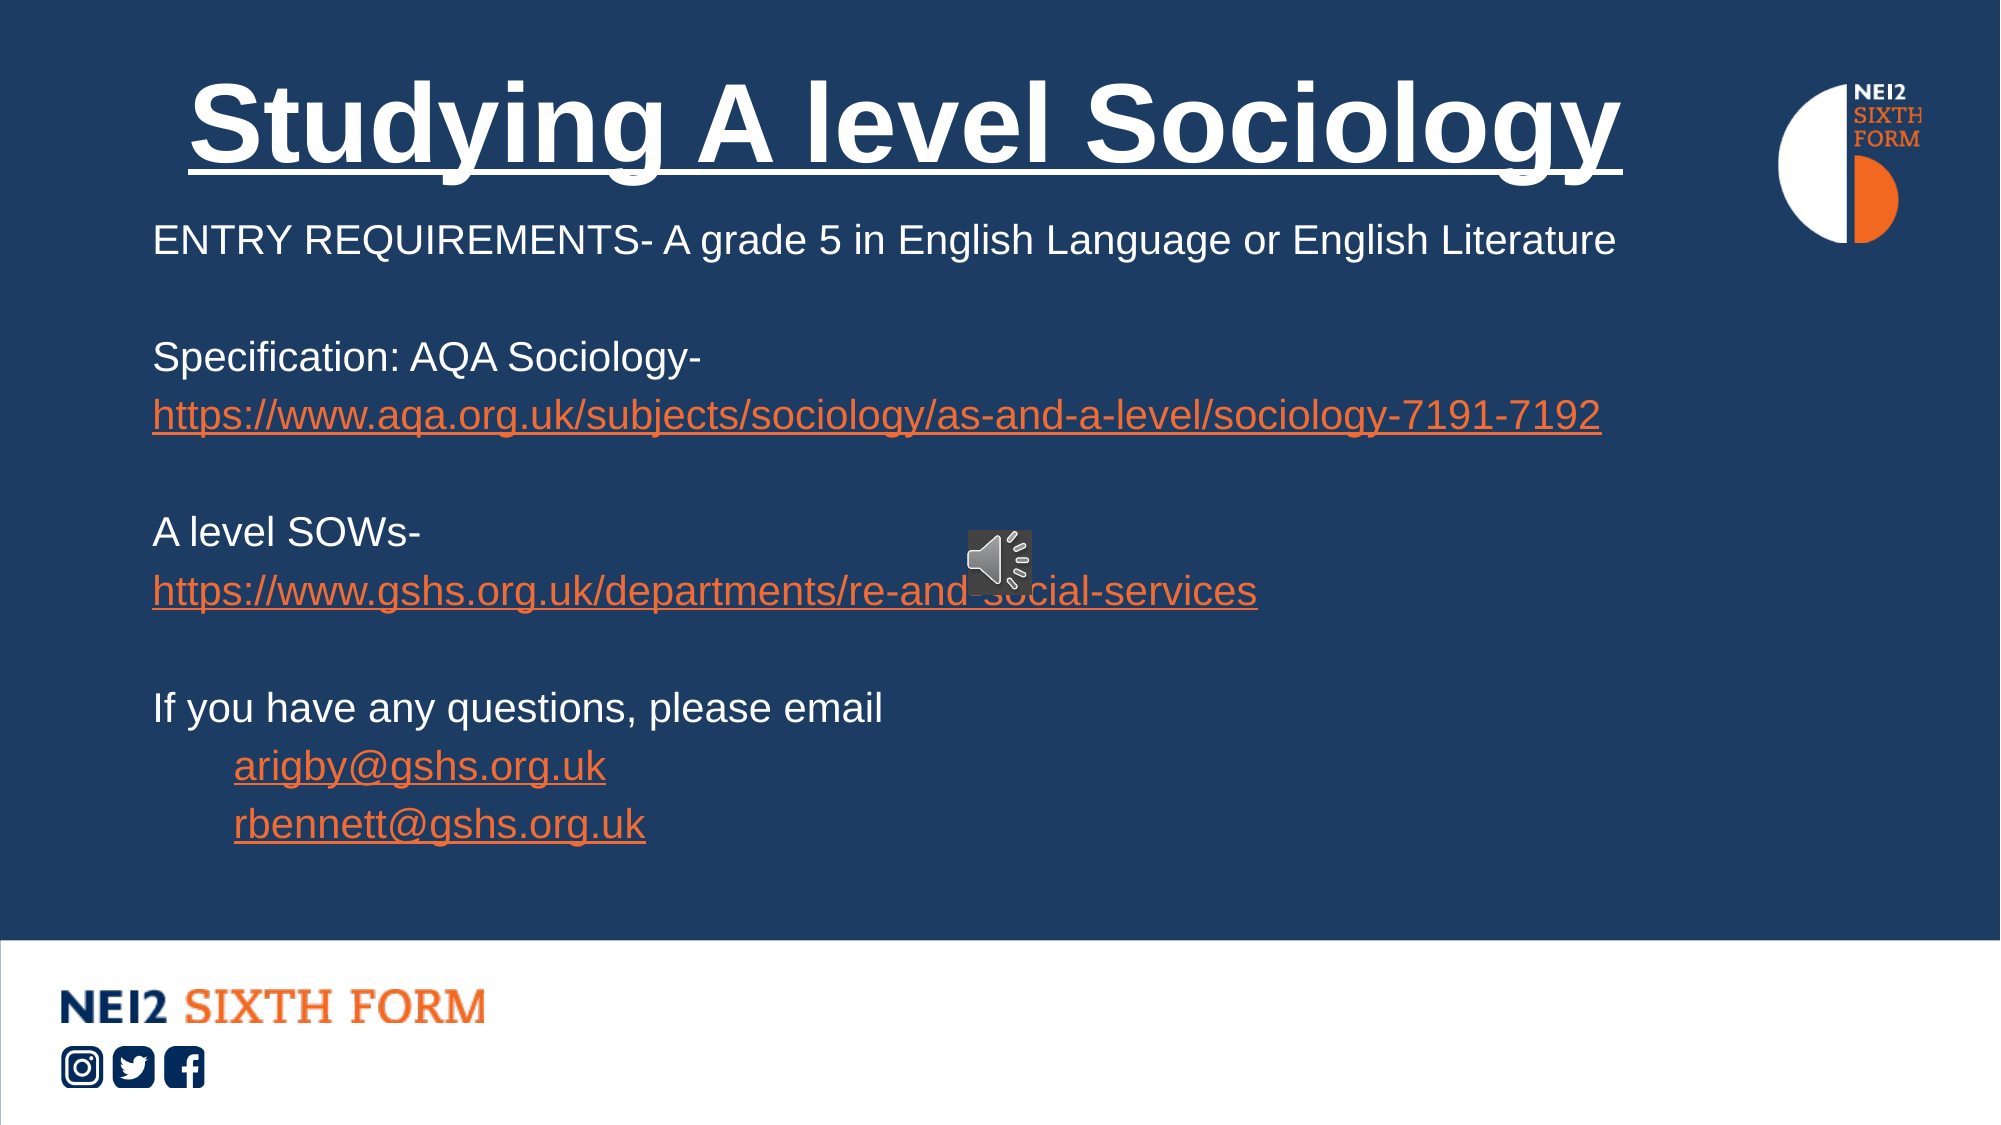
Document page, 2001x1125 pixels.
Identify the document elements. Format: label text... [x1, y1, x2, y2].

list ENTRY REQUIREMENTS- A grade 5 in English Language or English Literature Specification: AQA Sociology- https://www.aqa.org.uk/subjects/sociology/as-and-a-level/sociology-7191-7192 A level SOWs- https://www.gshs.org.uk/departments/re-and-social-services If you have any questions, please email arigby@gshs.org.uk rbennett@gshs.org.uk [137, 205, 1863, 920]
title Studying A level Sociology [42, 23, 1769, 212]
picture [966, 528, 1034, 597]
